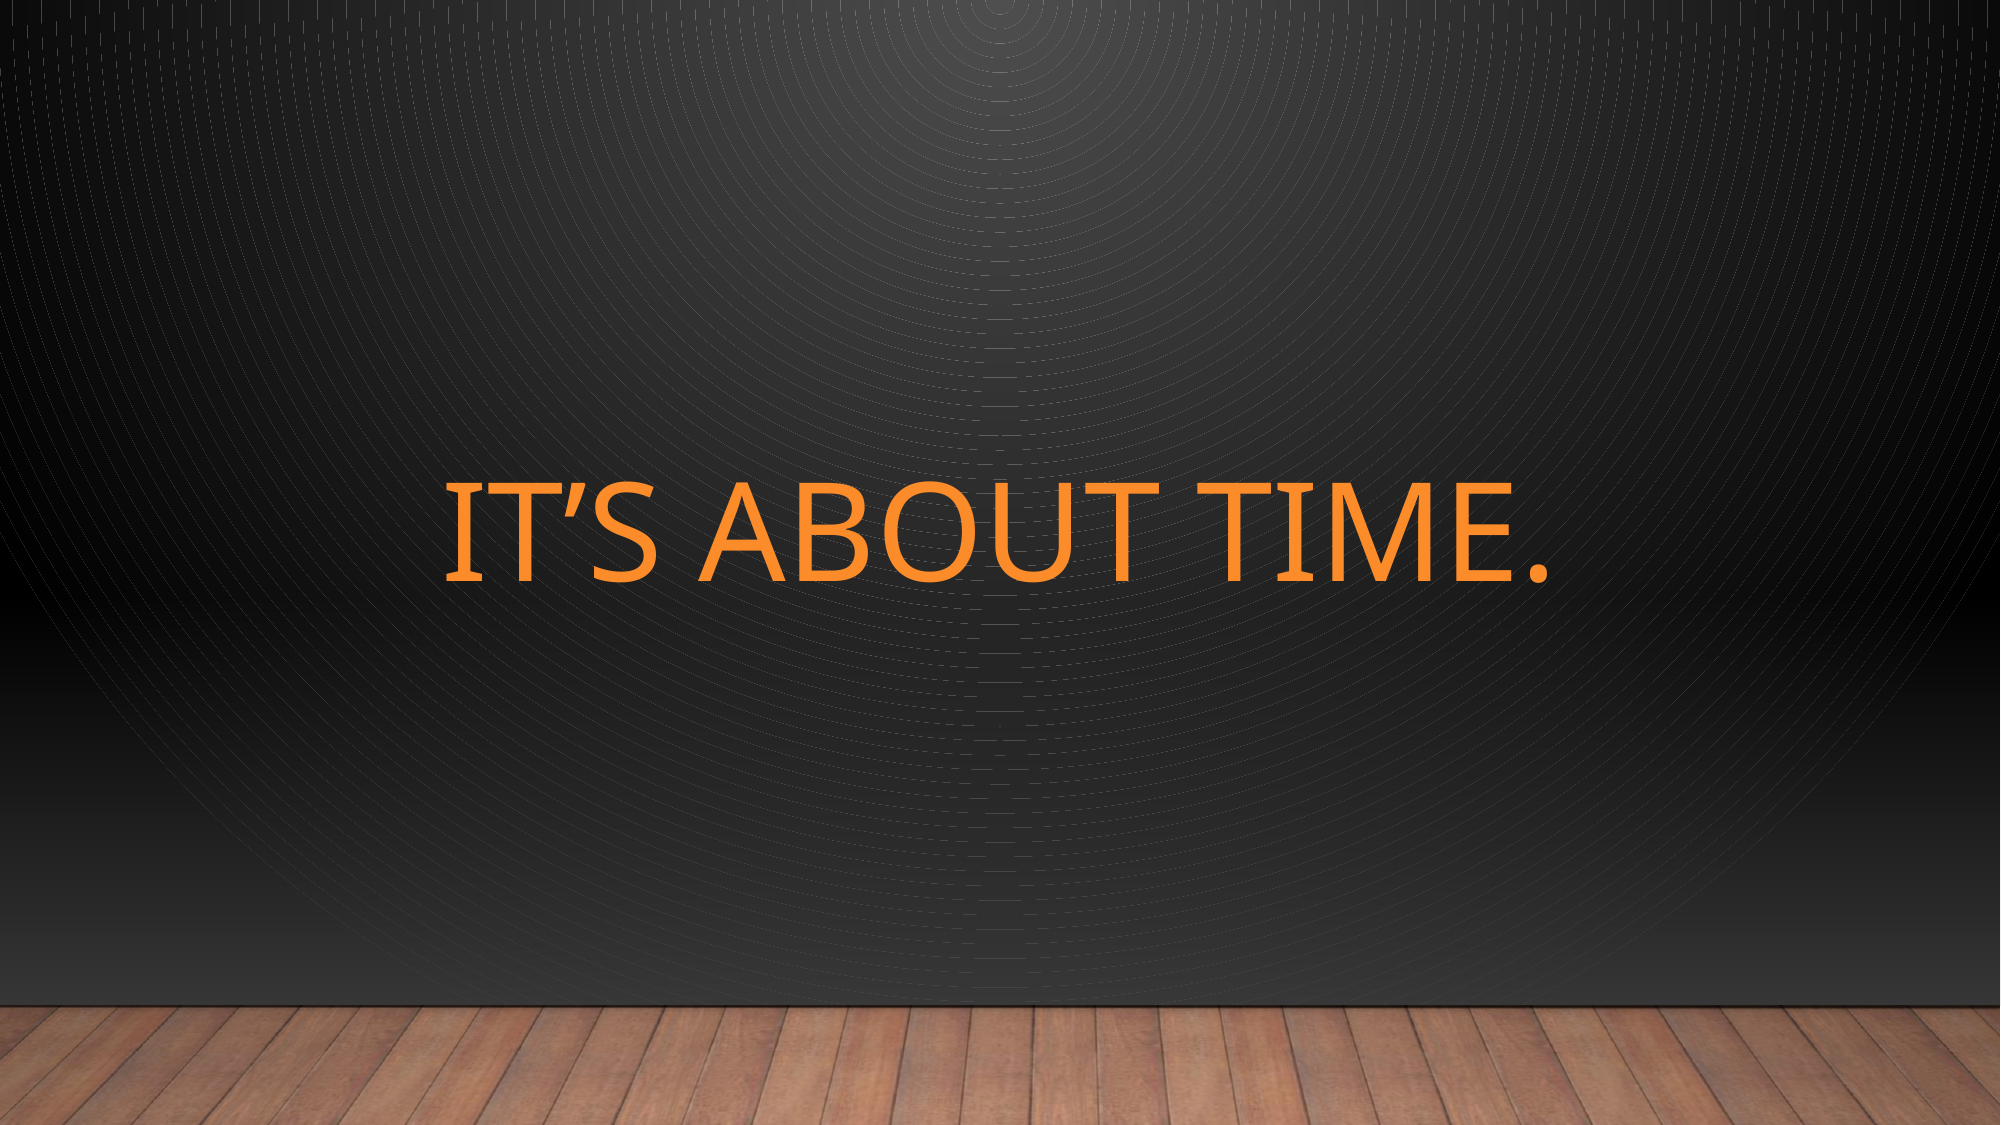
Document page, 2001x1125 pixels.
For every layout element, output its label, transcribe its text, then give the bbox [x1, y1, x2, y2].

picture [0, 1005, 2000, 1125]
title It’s about time. [291, 131, 1708, 611]
